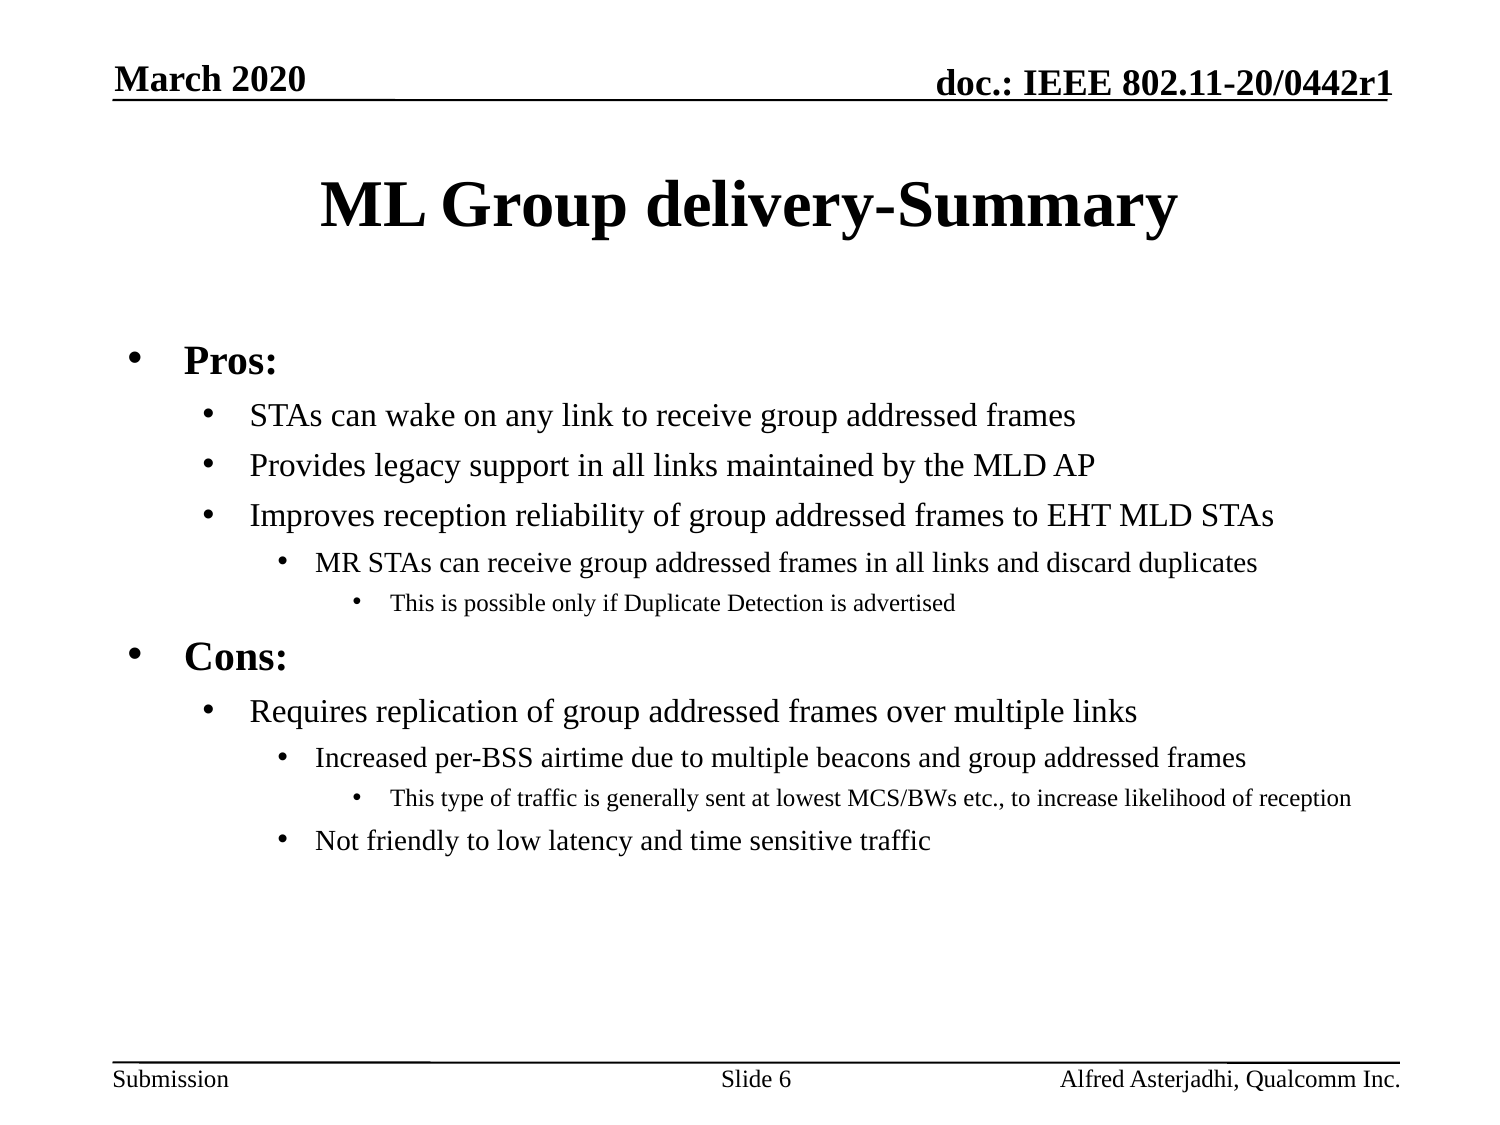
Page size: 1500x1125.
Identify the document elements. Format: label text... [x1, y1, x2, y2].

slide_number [114, 54, 423, 100]
title ML Group delivery-Summary [112, 112, 1388, 288]
footer Alfred Asterjadhi, Qualcomm Inc. [878, 1061, 1402, 1093]
slide_number Slide 6 [712, 1061, 800, 1123]
list Pros: STAs can wake on any link to receive group addressed frames Provides legacy support in all links maintained by the MLD AP Improves reception reliability of group addressed frames to EHT MLD STAs MR STAs can receive group addressed frames in all links and discard duplicates This is possible only if Duplicate Detection is advertised Cons: Requires replication of group addressed frames over multiple links Increased per-BSS airtime due to multiple beacons and group addressed frames This type of traffic is generally sent at lowest MCS/BWs etc., to increase likelihood of reception Not friendly to low latency and time sensitive traffic [112, 324, 1388, 1038]
